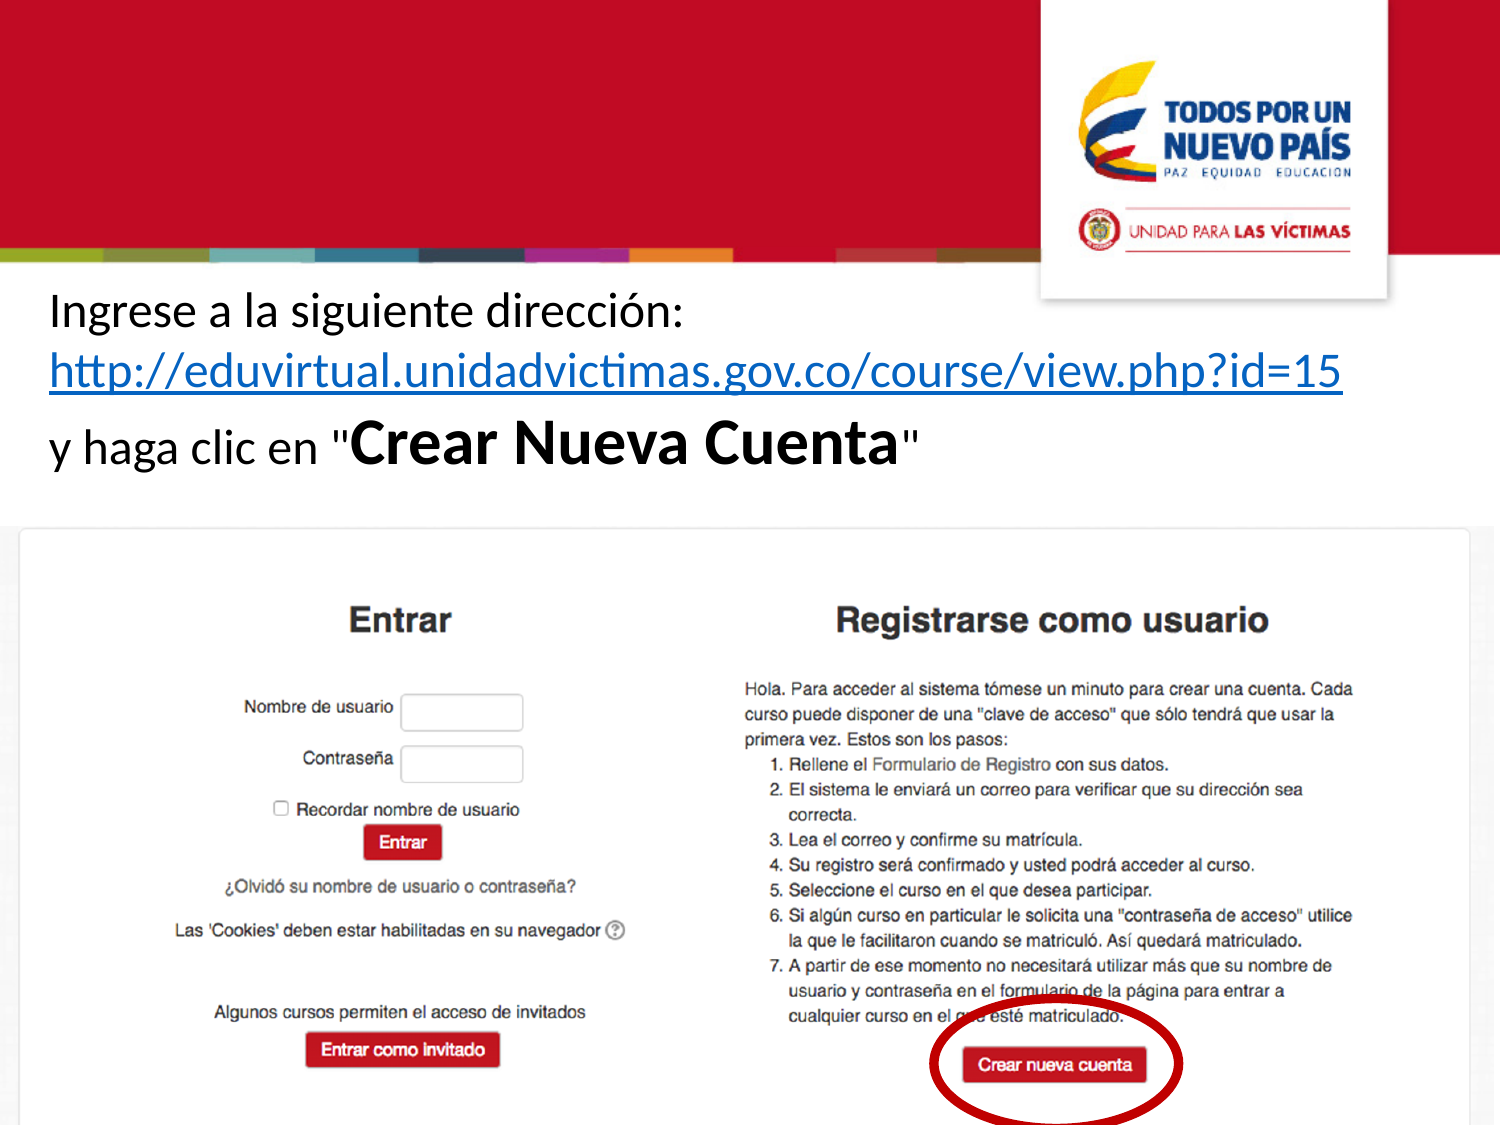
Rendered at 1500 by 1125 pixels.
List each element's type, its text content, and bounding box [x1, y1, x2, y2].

picture [0, 0, 1500, 270]
text_box Ingrese a la siguiente dirección: http://eduvirtual.unidadvictimas.gov.co/course/view.php?id=15 y haga clic en "Crear Nueva Cuenta" [0, 270, 1500, 486]
picture [0, 486, 1500, 1125]
